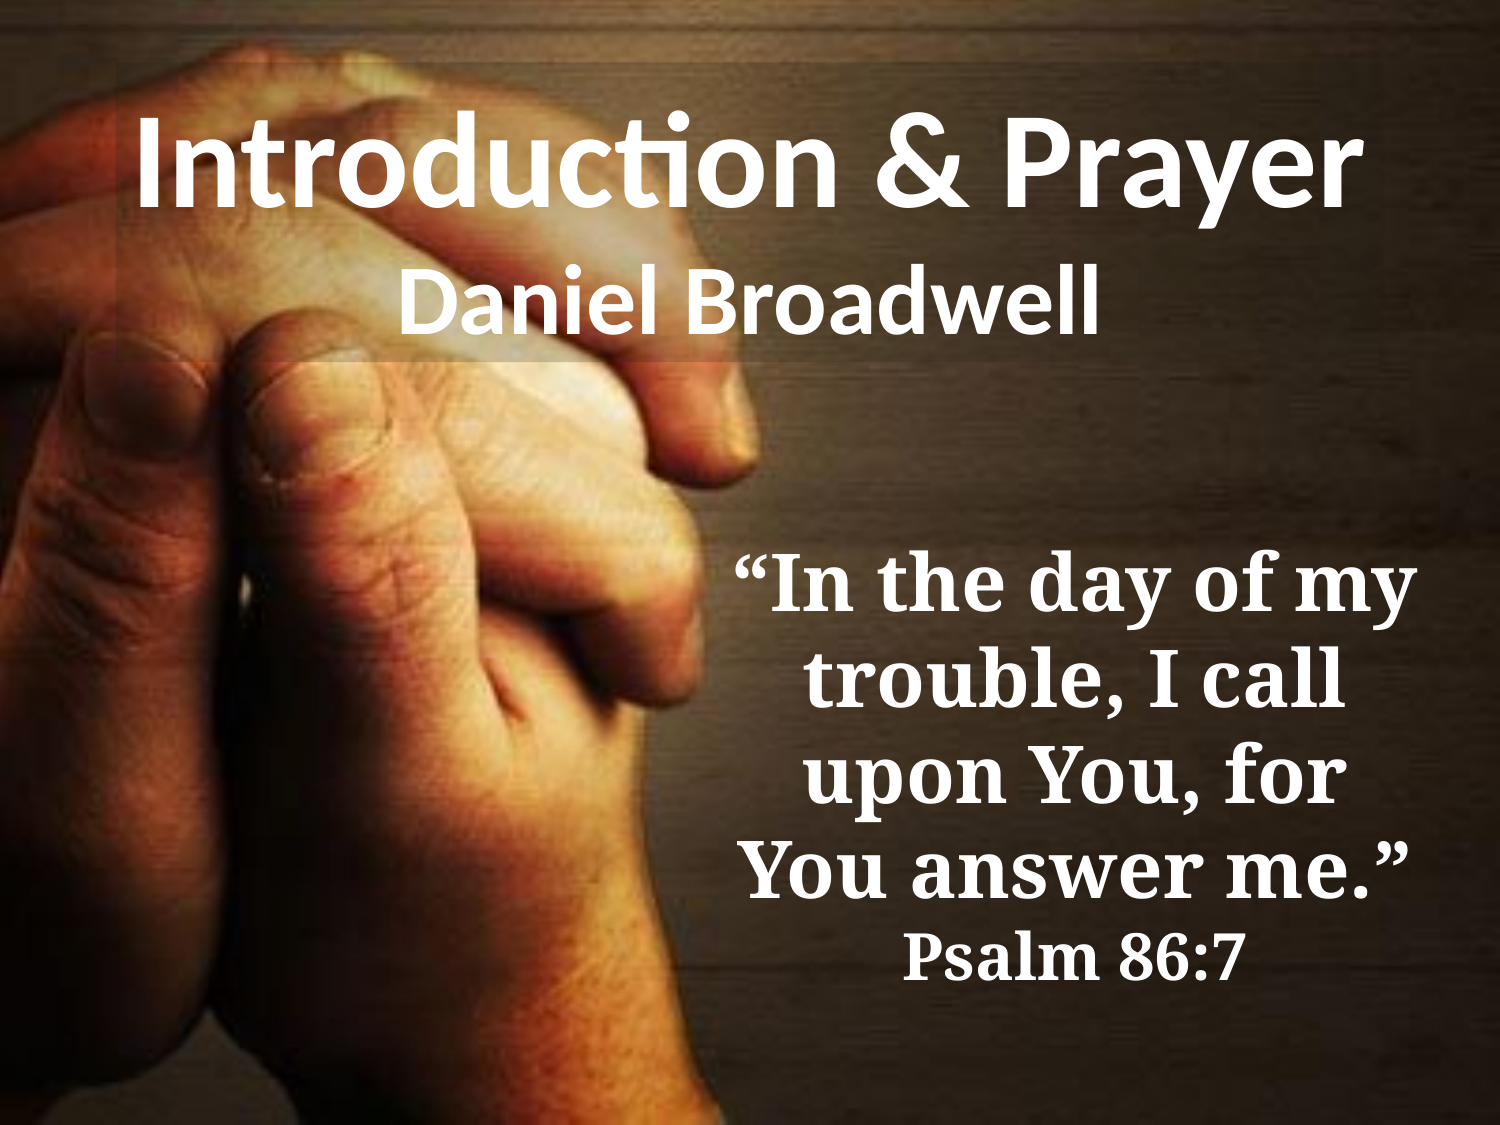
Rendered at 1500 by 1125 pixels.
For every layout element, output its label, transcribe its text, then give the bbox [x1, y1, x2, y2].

title “In the day of my trouble, I call upon You, for You answer me.” Psalm 86:7 [712, 487, 1438, 1038]
text_box Introduction & Prayer Daniel Broadwell [115, 62, 1385, 363]
picture [0, 0, 1500, 1125]
